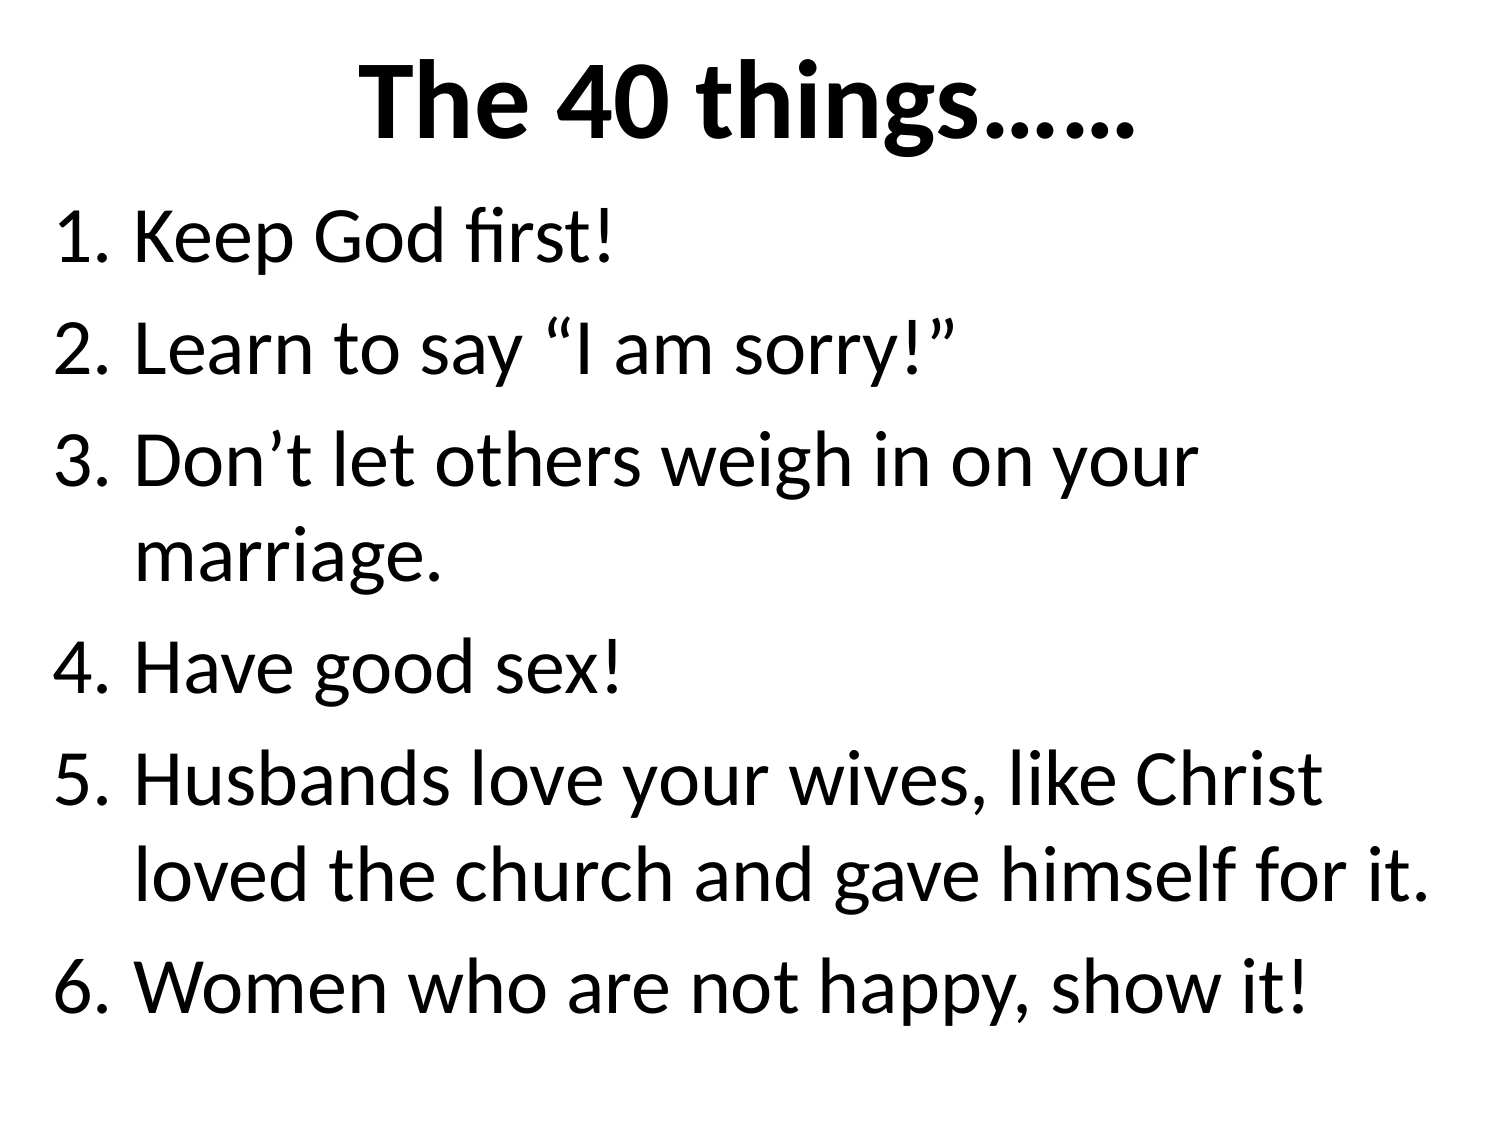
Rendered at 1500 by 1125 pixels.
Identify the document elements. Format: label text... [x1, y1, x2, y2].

title The 40 things…… [75, 0, 1425, 174]
list Keep God first! Learn to say “I am sorry!” Don’t let others weigh in on your marriage. Have good sex! Husbands love your wives, like Christ loved the church and gave himself for it. Women who are not happy, show it! [37, 174, 1463, 1100]
